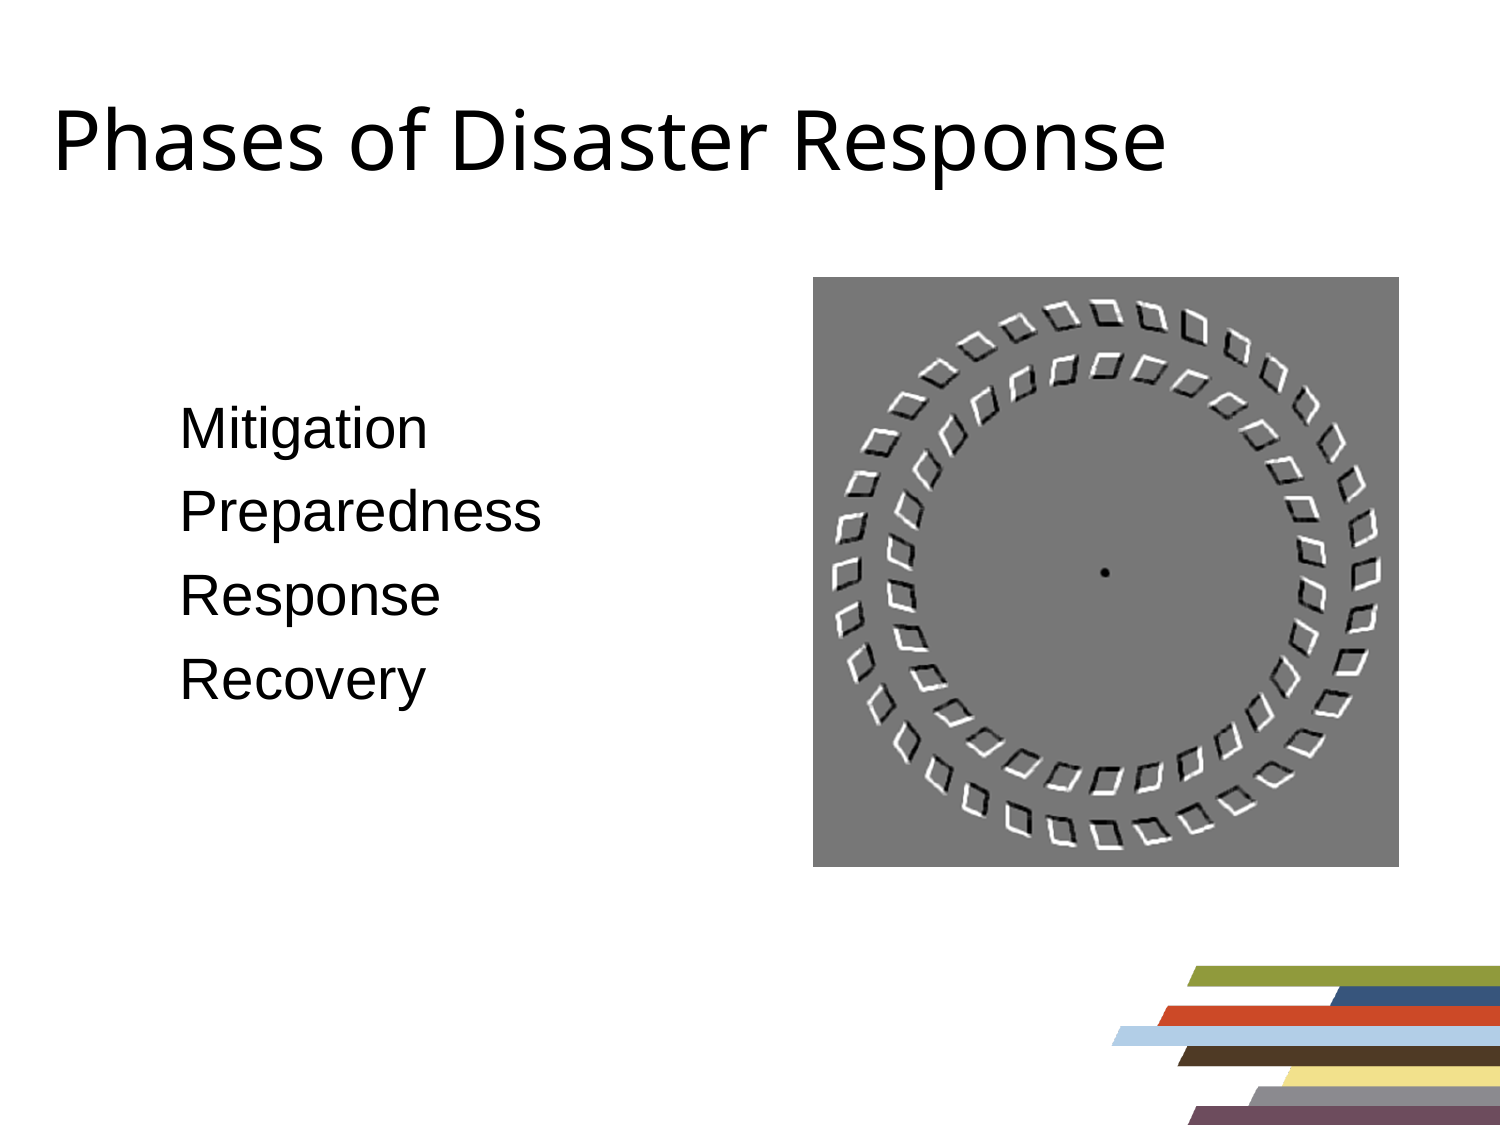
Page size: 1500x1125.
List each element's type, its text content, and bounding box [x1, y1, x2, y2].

title Phases of Disaster Response [36, 66, 1467, 220]
picture [813, 277, 1399, 867]
picture [1091, 910, 1500, 1125]
list Mitigation Preparedness Response Recovery [164, 390, 582, 754]
